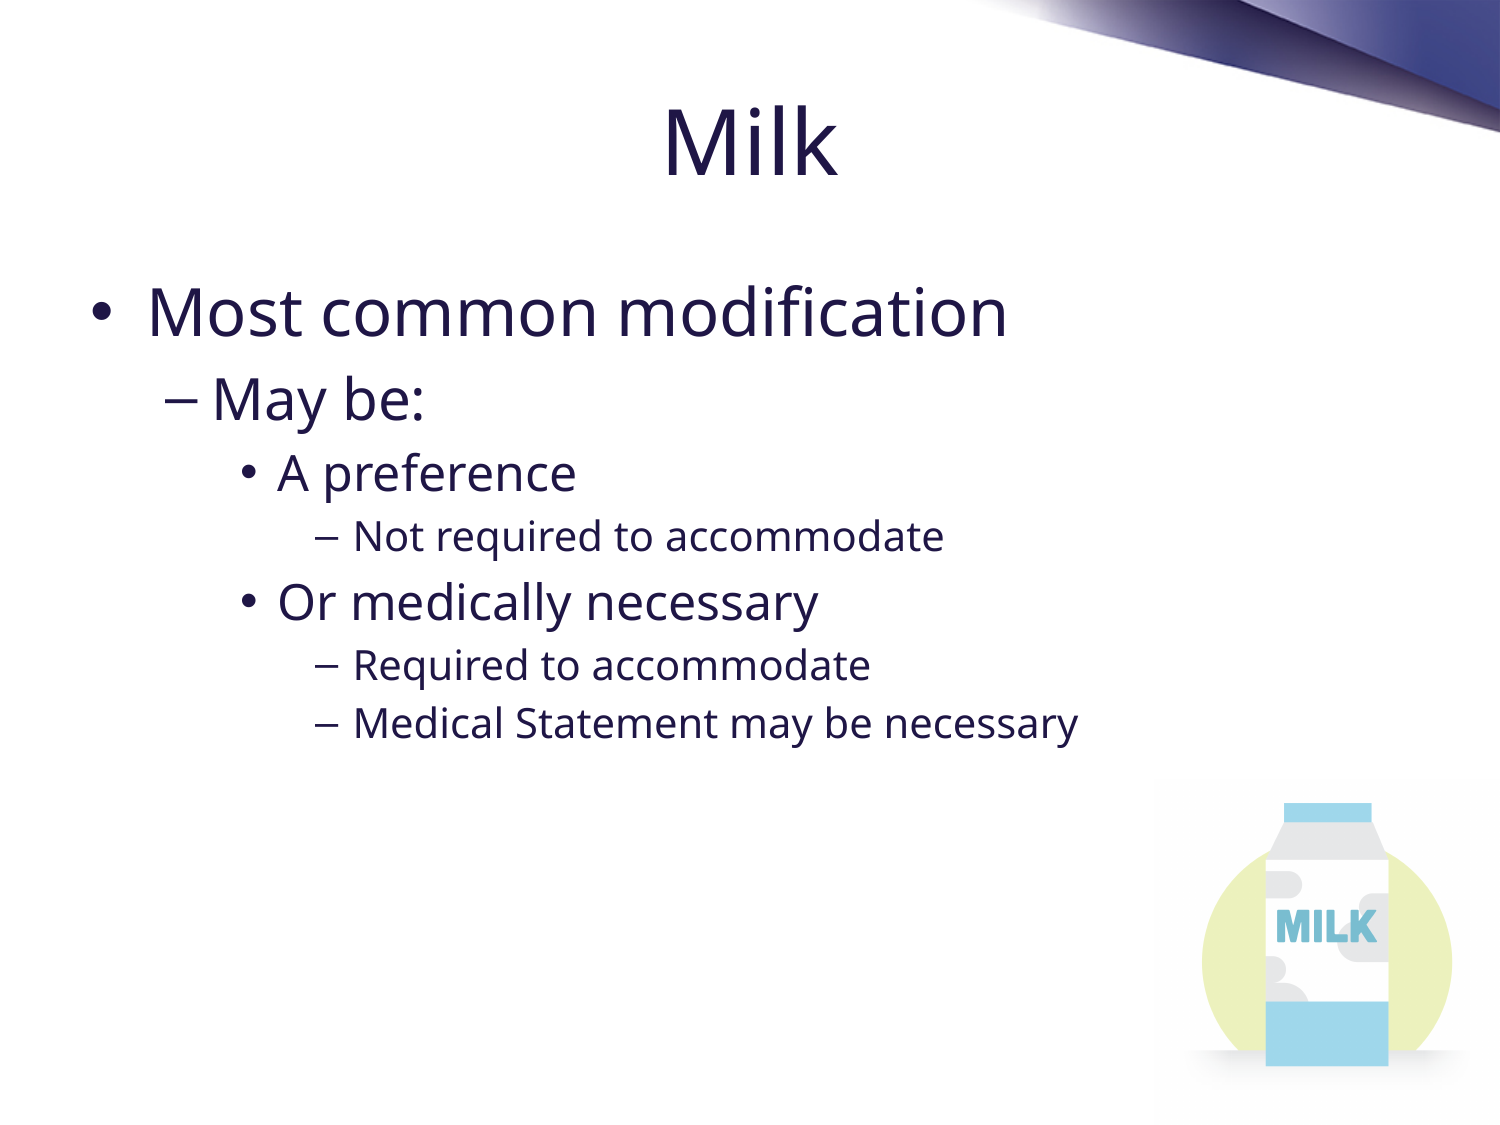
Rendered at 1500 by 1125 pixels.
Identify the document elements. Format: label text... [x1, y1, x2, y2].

title Milk [75, 45, 1425, 233]
picture [0, 0, 1500, 1125]
list Most common modification May be: A preference Not required to accommodate Or medically necessary Required to accommodate Medical Statement may be necessary [75, 262, 1425, 1005]
